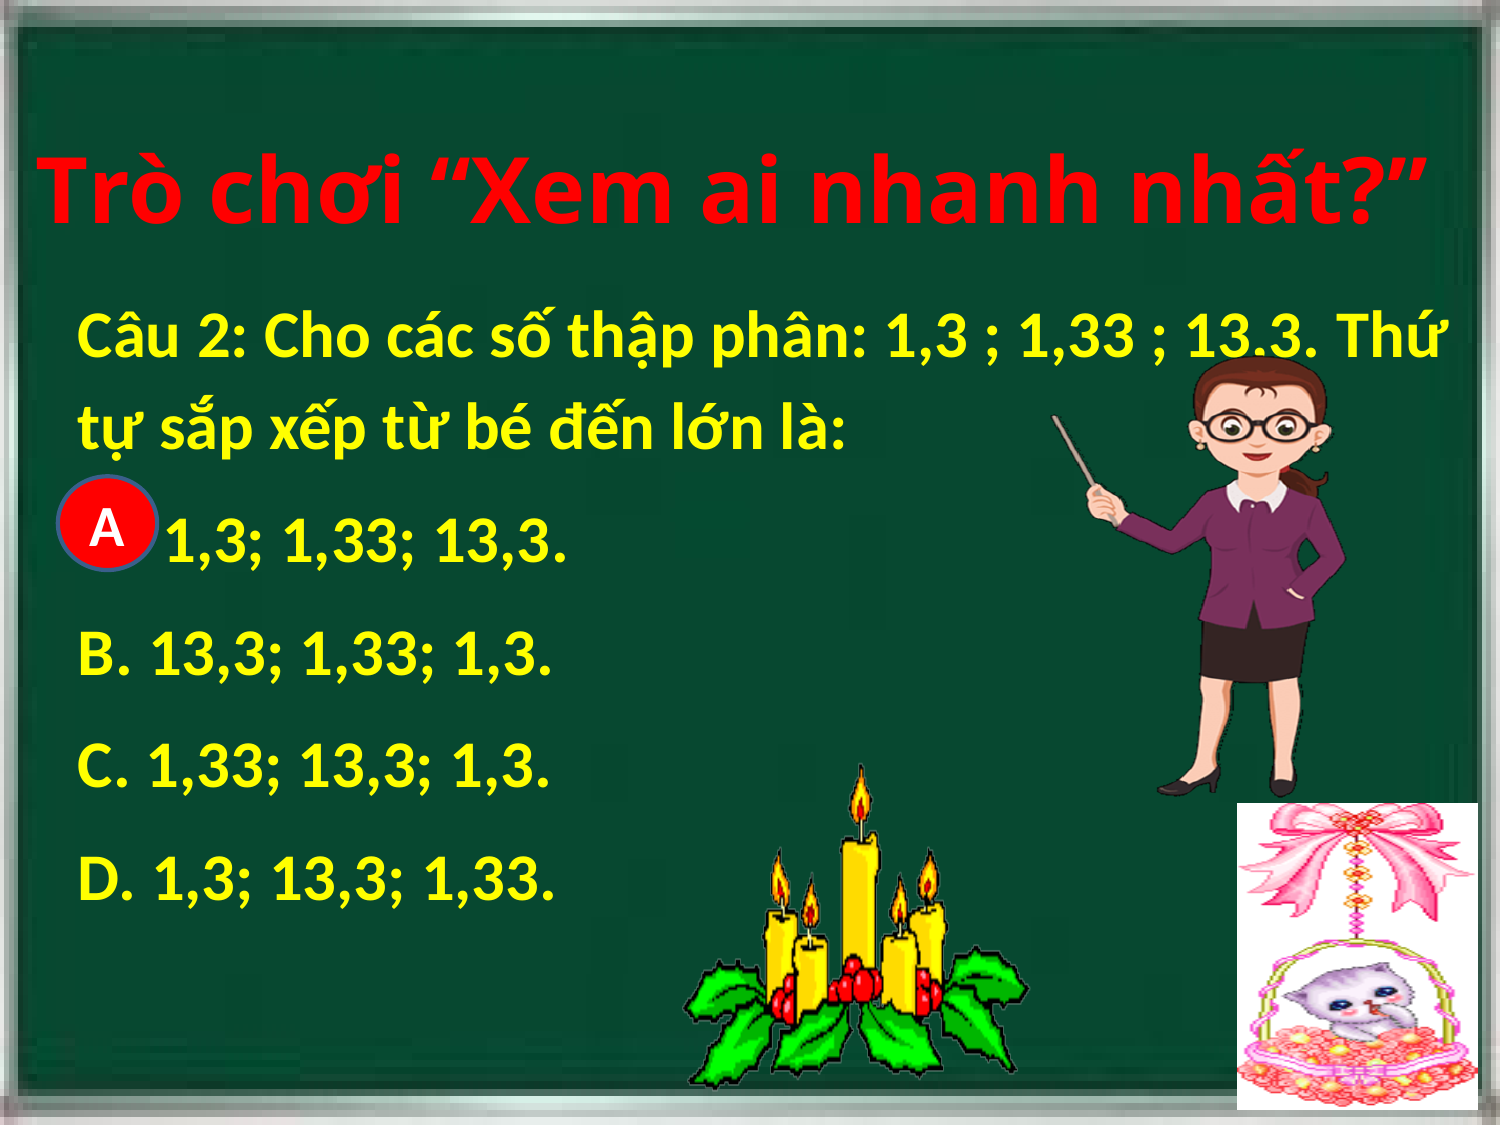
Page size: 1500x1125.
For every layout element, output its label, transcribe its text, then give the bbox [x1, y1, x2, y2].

text_box Câu 2: Cho các số thập phân: 1,3 ; 1,33 ; 13,3. Thứ tự sắp xếp từ bé đến lớn là: 1,3; 1,33; 13,3. B. 13,3; 1,33; 1,3. C. 1,33; 13,3; 1,3. D. 1,3; 13,3; 1,33. [63, 271, 1464, 922]
text_box A [55, 474, 160, 573]
picture [0, 0, 1500, 1125]
text_box Trò chơi “Xem ai nhanh nhất?” [0, 124, 1464, 250]
